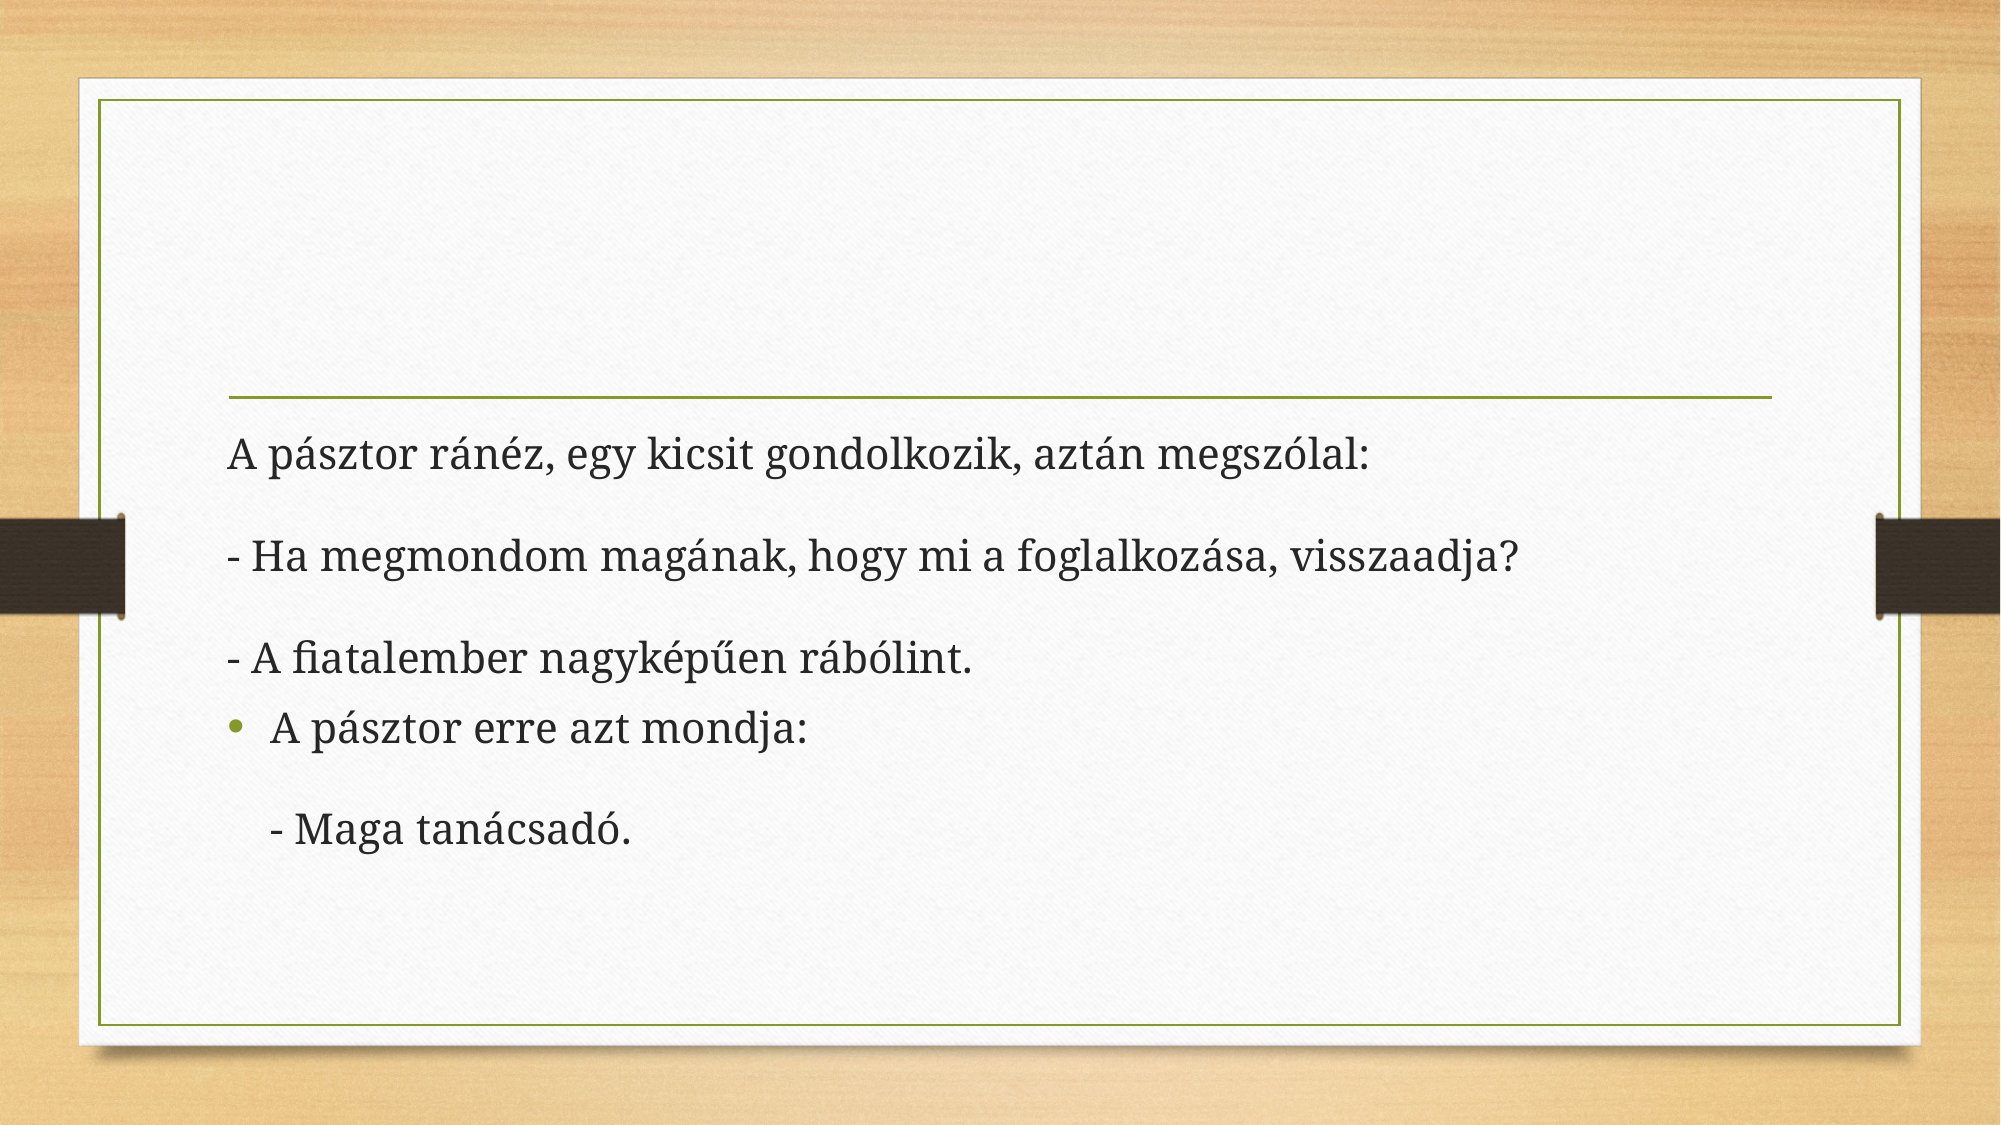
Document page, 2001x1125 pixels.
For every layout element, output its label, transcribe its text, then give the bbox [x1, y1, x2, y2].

list A pásztor ránéz, egy kicsit gondolkozik, aztán megszólal: - Ha megmondom magának, hogy mi a foglalkozása, visszaadja? - A fiatalember nagyképűen rábólint. A pásztor erre azt mondja: - Maga tanácsadó. [212, 419, 1788, 964]
picture [0, 0, 2001, 1125]
